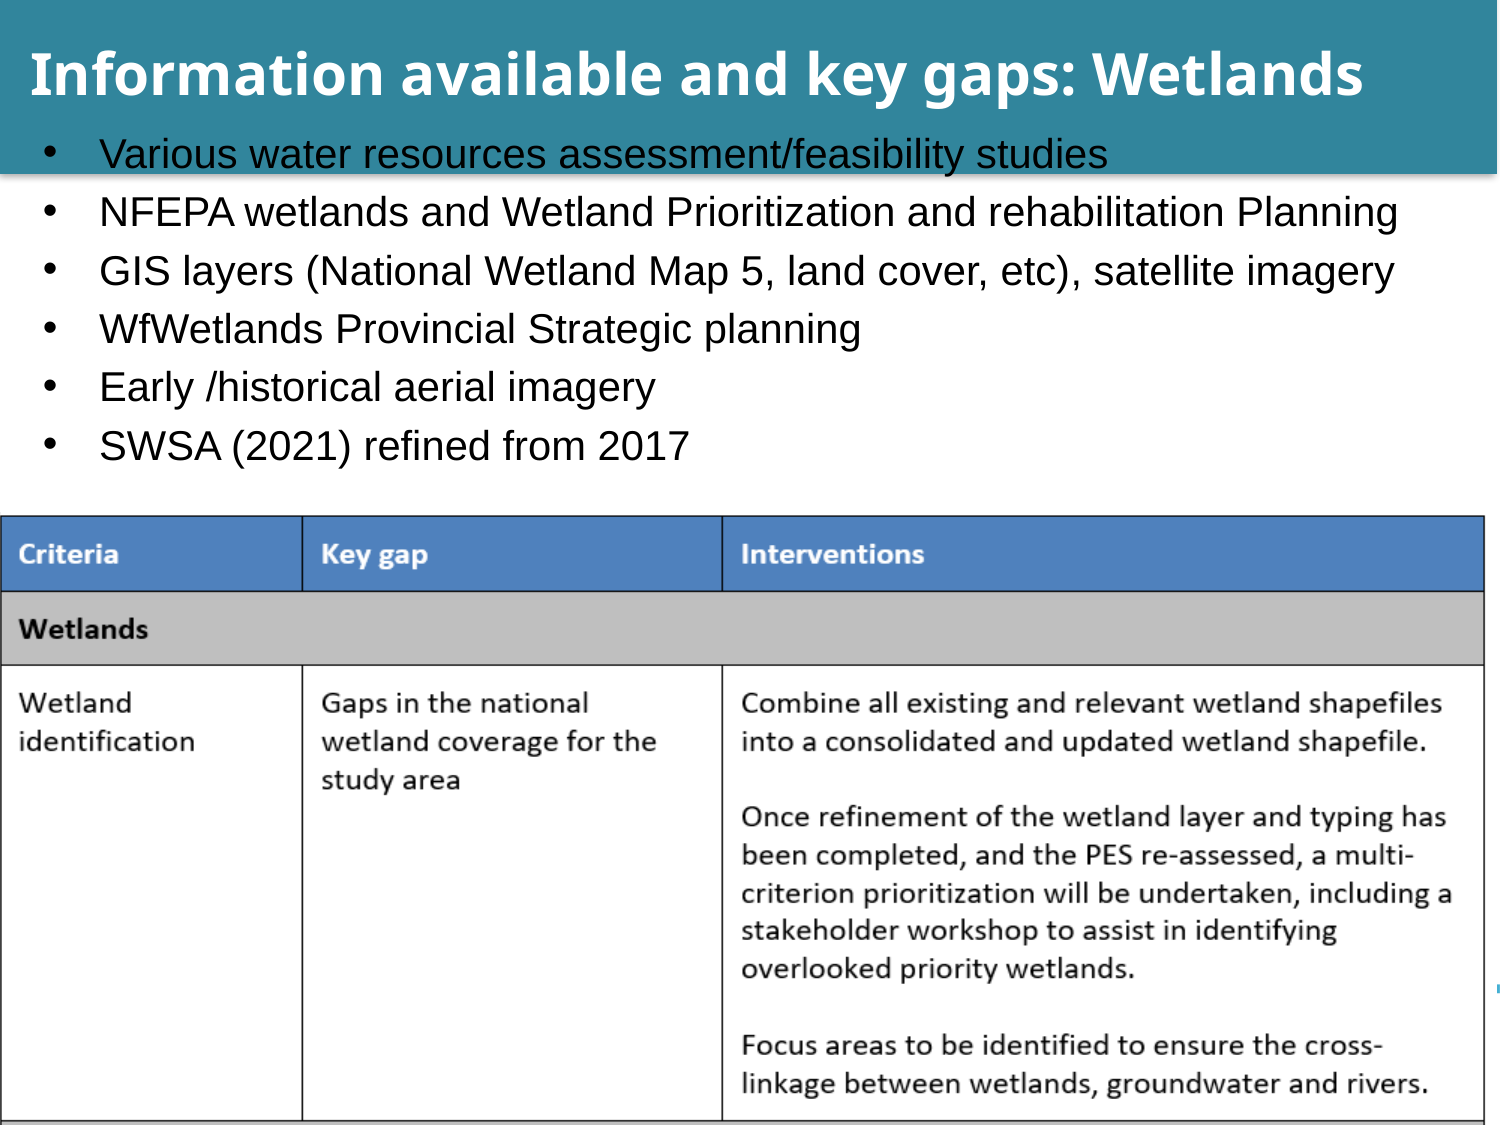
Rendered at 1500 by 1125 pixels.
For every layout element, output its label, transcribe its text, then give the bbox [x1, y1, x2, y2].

picture [0, 437, 1500, 1125]
title Information available and key gaps: Wetlands [0, 0, 1497, 174]
list Various water resources assessment/feasibility studies NFEPA wetlands and Wetland Prioritization and rehabilitation Planning GIS layers (National Wetland Map 5, land cover, etc), satellite imagery WfWetlands Provincial Strategic planning Early /historical aerial imagery SWSA (2021) refined from 2017 [28, 119, 1500, 514]
